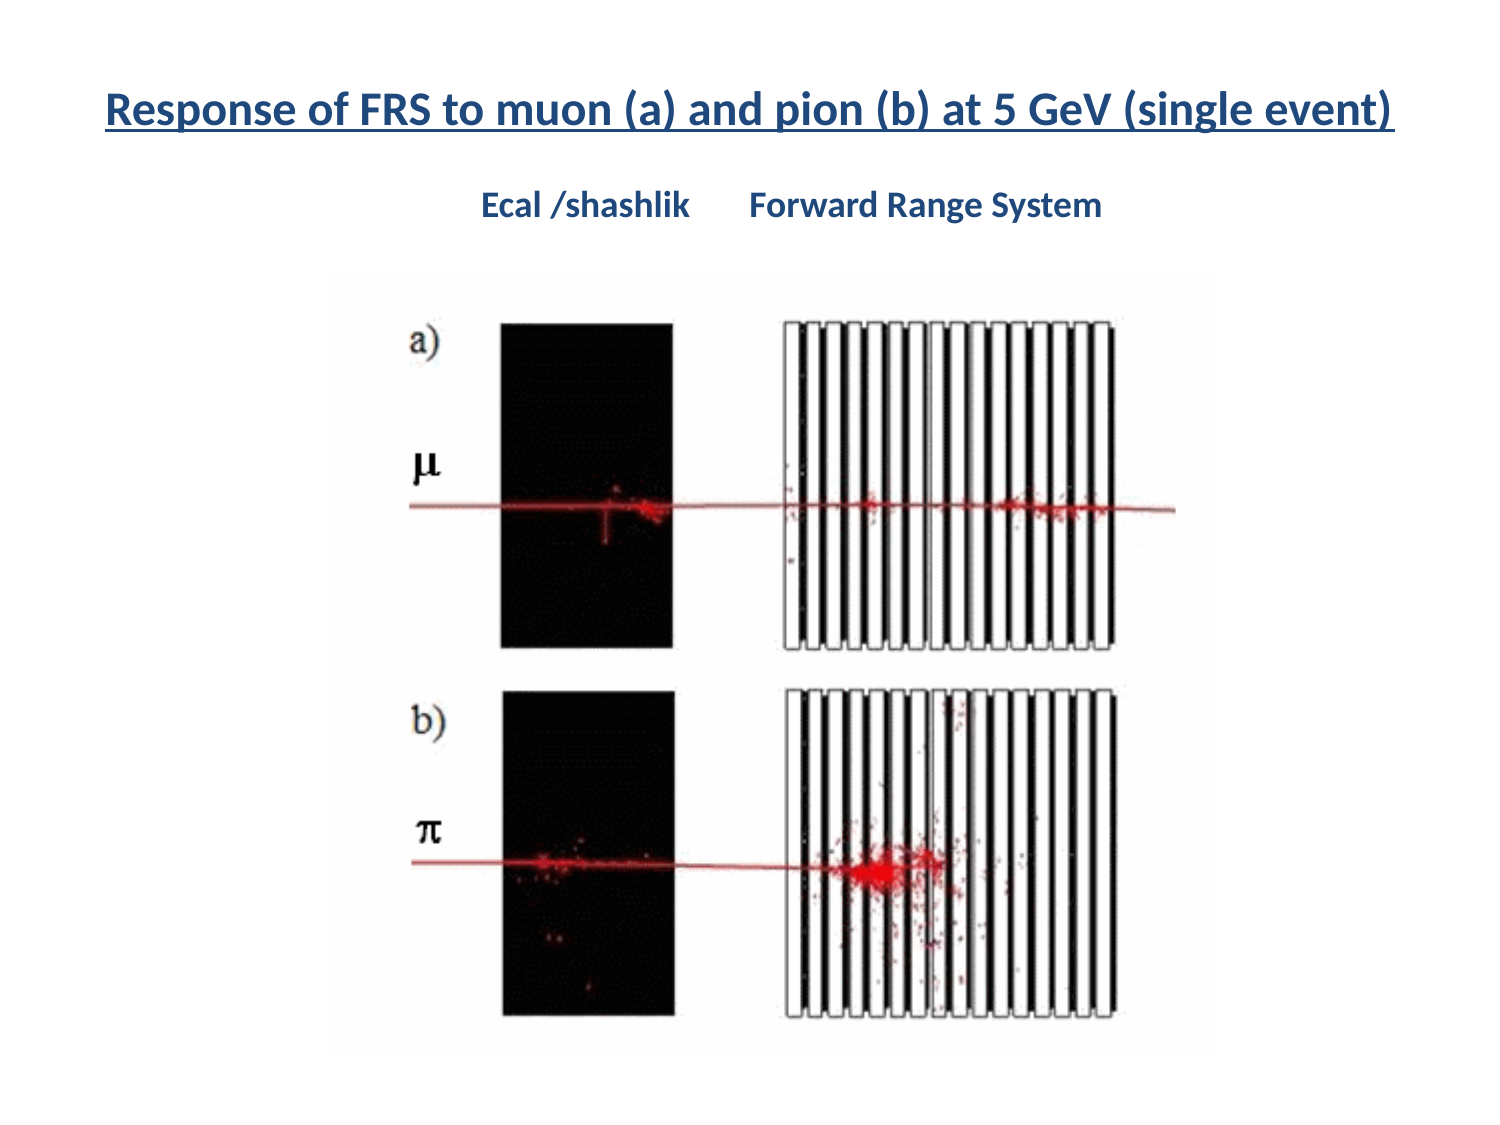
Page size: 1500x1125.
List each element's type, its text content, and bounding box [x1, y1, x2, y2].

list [327, 269, 1215, 1055]
title Response of FRS to muon (a) and pion (b) at 5 GeV (single event) Ecal /shashlik Forward Range System [75, 45, 1425, 303]
